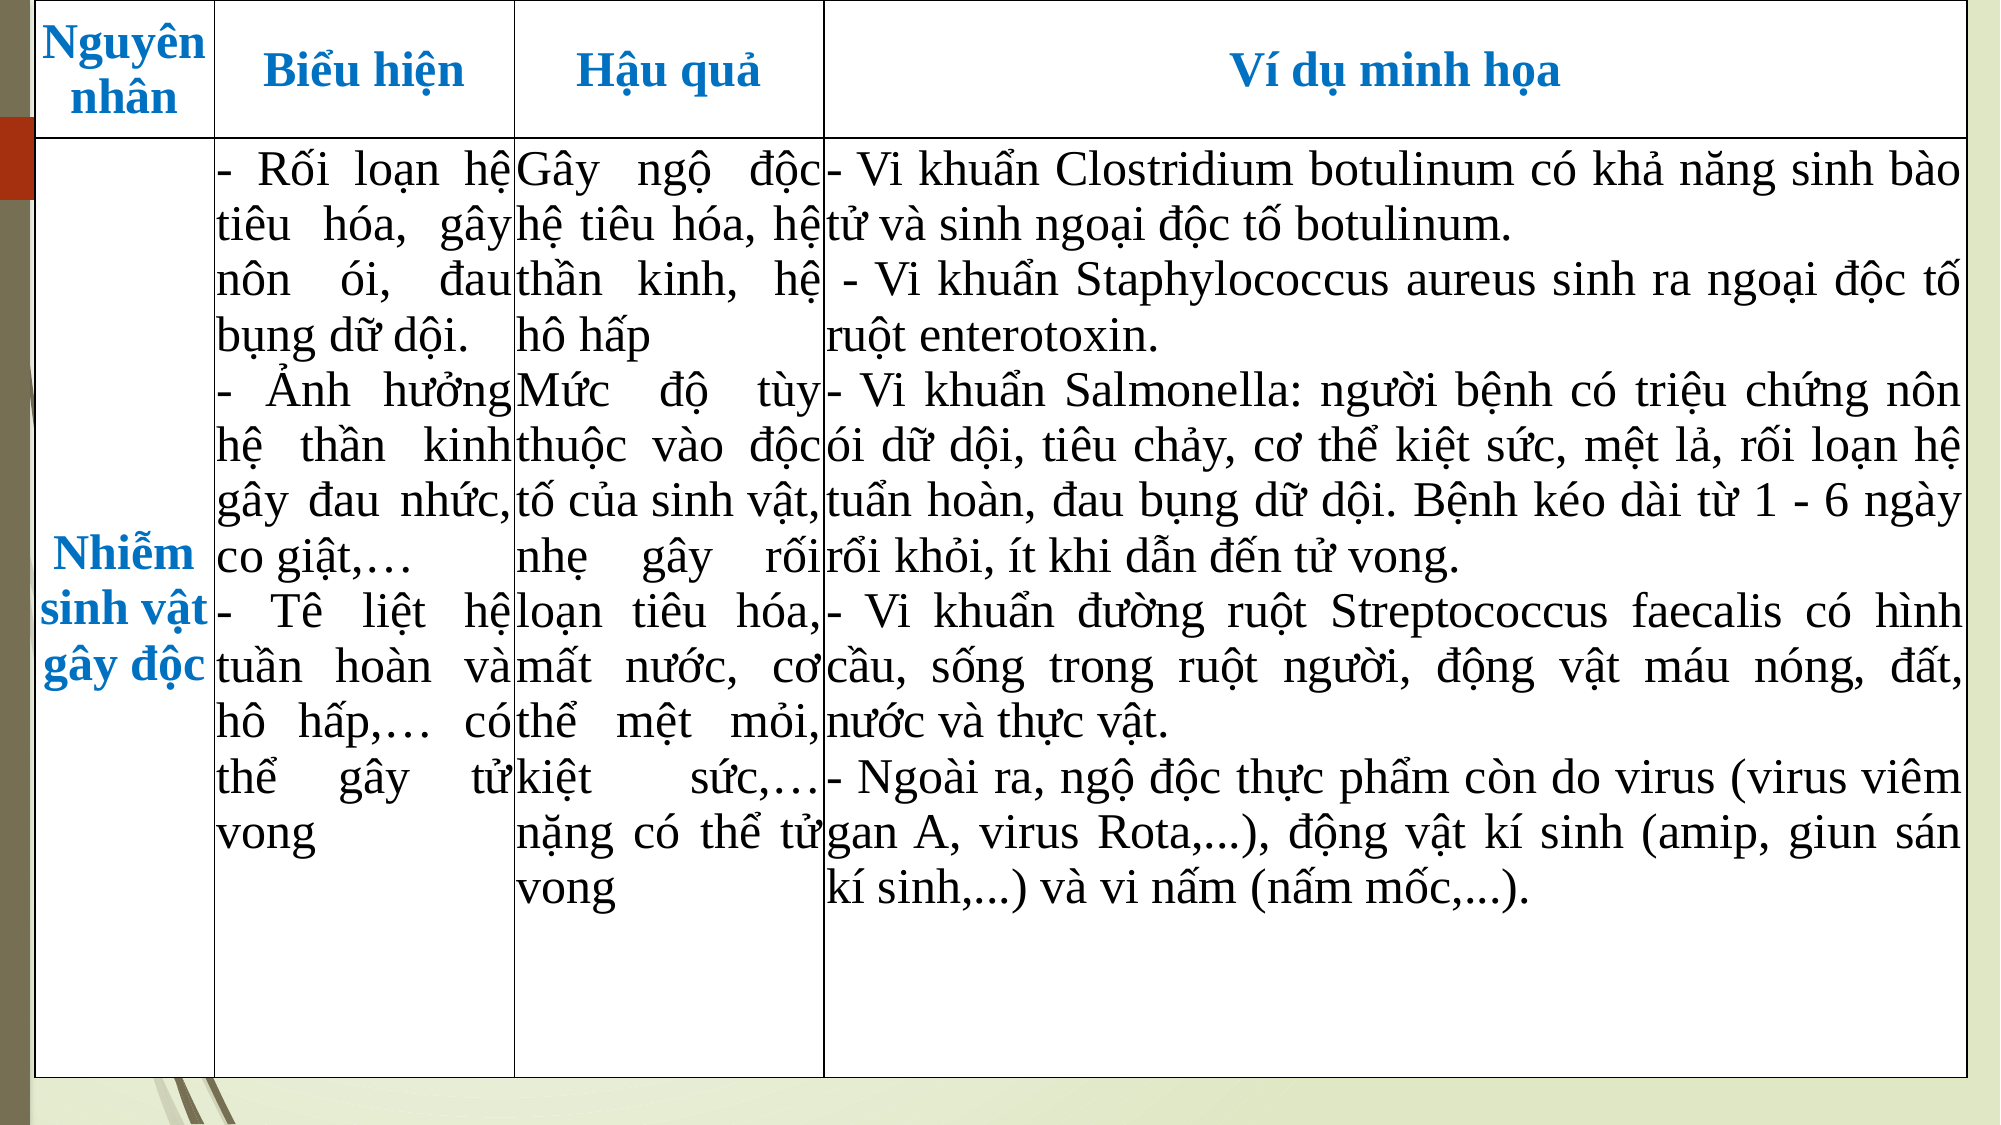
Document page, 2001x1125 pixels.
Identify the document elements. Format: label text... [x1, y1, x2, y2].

table_cell Gây ngộ độc hệ tiêu hóa, hệ thần kinh, hệ hô hấp Mức độ tùy thuộc vào độc tố của sinh vật, nhẹ gây rối loạn tiêu hóa, mất nước, cơ thể mệt mỏi, kiệt sức,… nặng có thể tử vong [515, 139, 823, 1077]
table_cell Nhiễm sinh vật gây độc [36, 139, 214, 1077]
table_cell - Vi khuẩn Clostridium botulinum có khả năng sinh bào tử và sinh ngoại độc tố botulinum. - Vi khuẩn Staphylococcus aureus sinh ra ngoại độc tố ruột enterotoxin. - Vi khuẩn Salmonella: người bệnh có triệu chứng nôn ói dữ dội, tiêu chảy, cơ thể kiệt sức, mệt lả, rối loạn hệ tuẩn hoàn, đau bụng dữ dội. Bệnh kéo dài từ 1 - 6 ngày rổi khỏi, ít khi dẫn đến tử vong. - Vi khuẩn đường ruột Streptococcus faecalis có hình cầu, sống trong ruột người, động vật máu nóng, đất, nước và thực vật. - Ngoài ra, ngộ độc thực phẩm còn do virus (virus viêm gan A, virus Rota,...), động vật kí sinh (amip, giun sán kí sinh,...) và vi nấm (nấm mốc,...). [825, 139, 1966, 1077]
table_header Biểu hiện [215, 1, 514, 137]
table_header Hậu quả [515, 1, 823, 137]
table_cell - Rối loạn hệ tiêu hóa, gây nôn ói, đau bụng dữ dội. - Ảnh hưởng hệ thần kinh gây đau nhức, co giật,… - Tê liệt hệ tuần hoàn và hô hấp,… có thể gây tử vong [215, 139, 514, 1077]
table_header Ví dụ minh họa [825, 1, 1966, 137]
table_header Nguyên nhân [36, 1, 214, 137]
